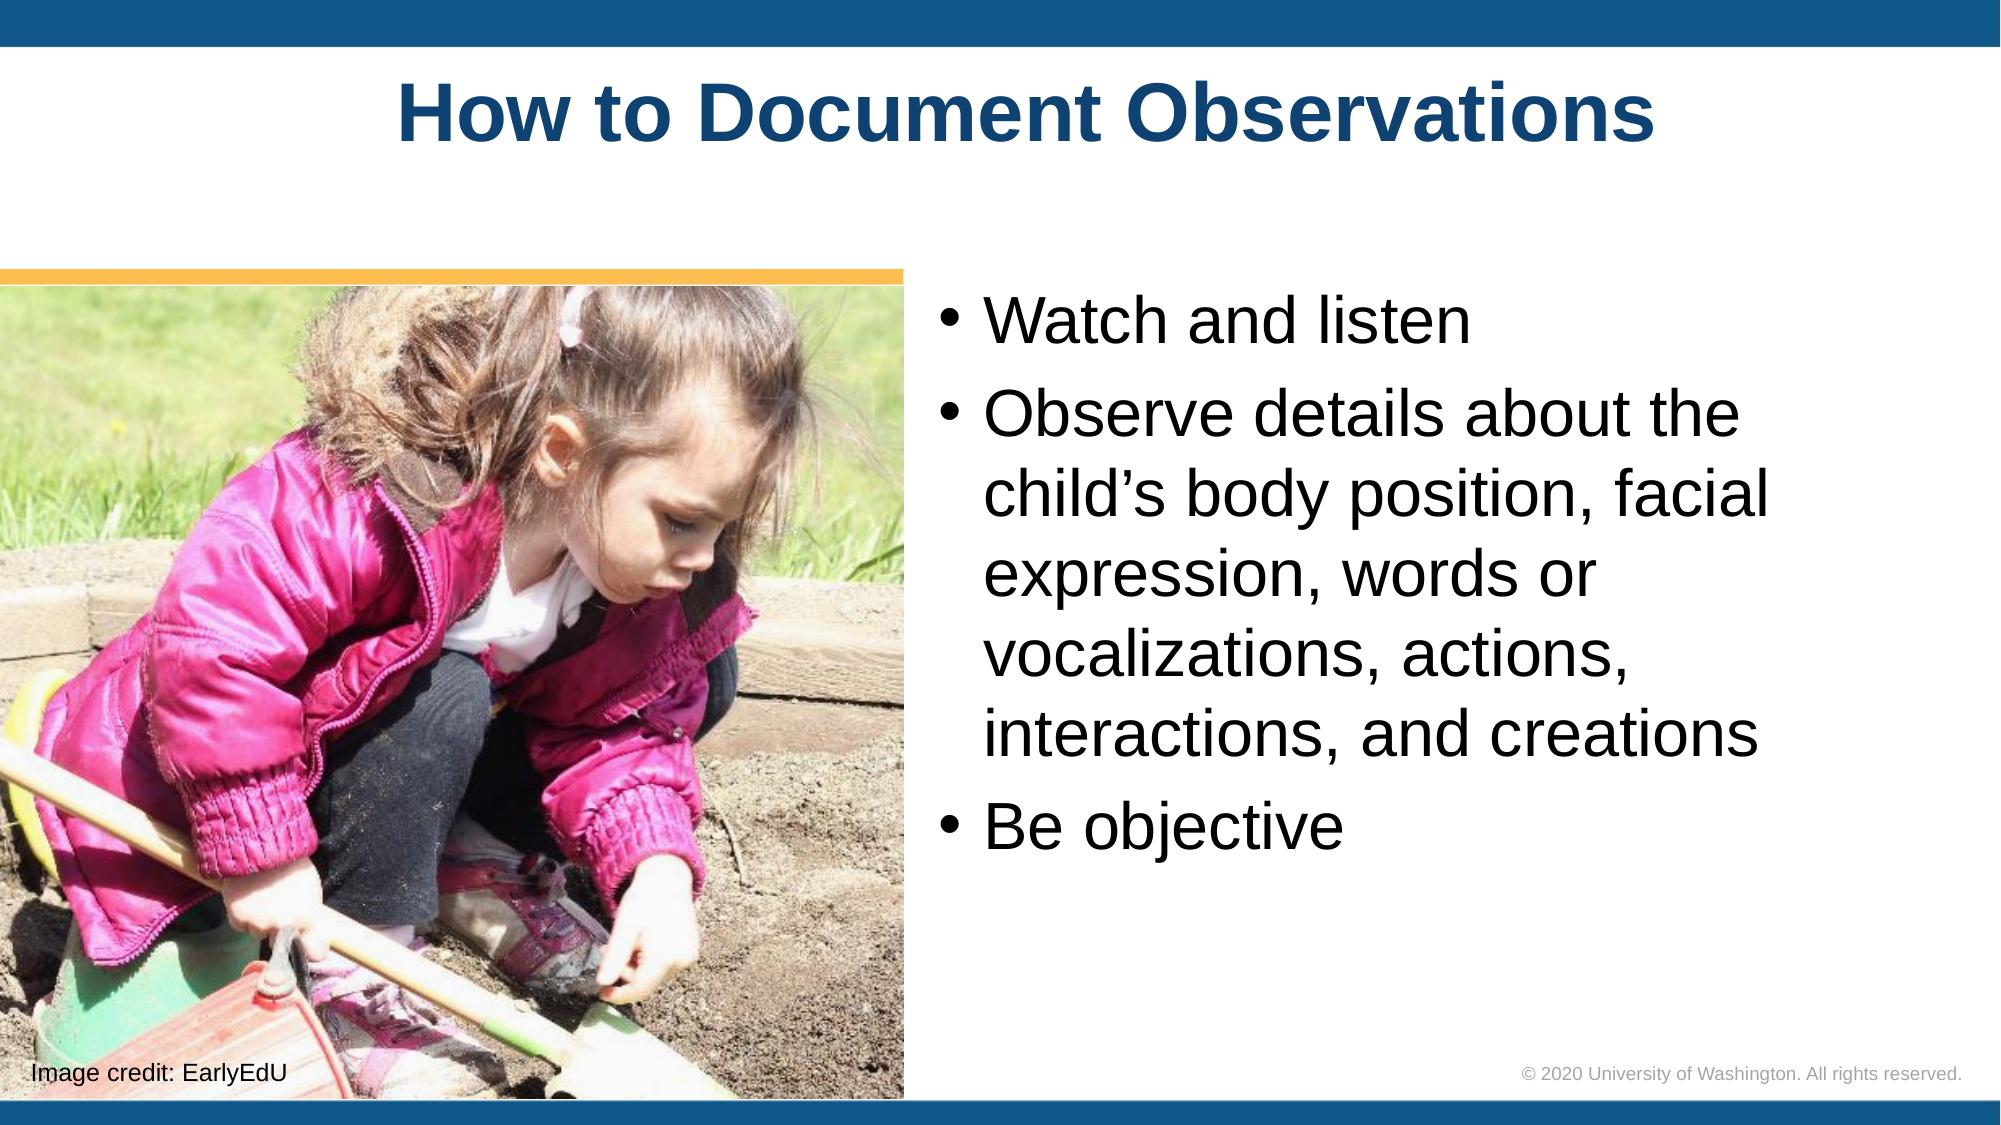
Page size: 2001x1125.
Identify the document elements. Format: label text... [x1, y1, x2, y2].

title How to Document Observations [27, 56, 2000, 160]
list Watch and listen Observe details about the child’s body position, facial expression, words or vocalizations, actions, interactions, and creations Be objective [923, 269, 1911, 943]
picture [0, 0, 2001, 1125]
